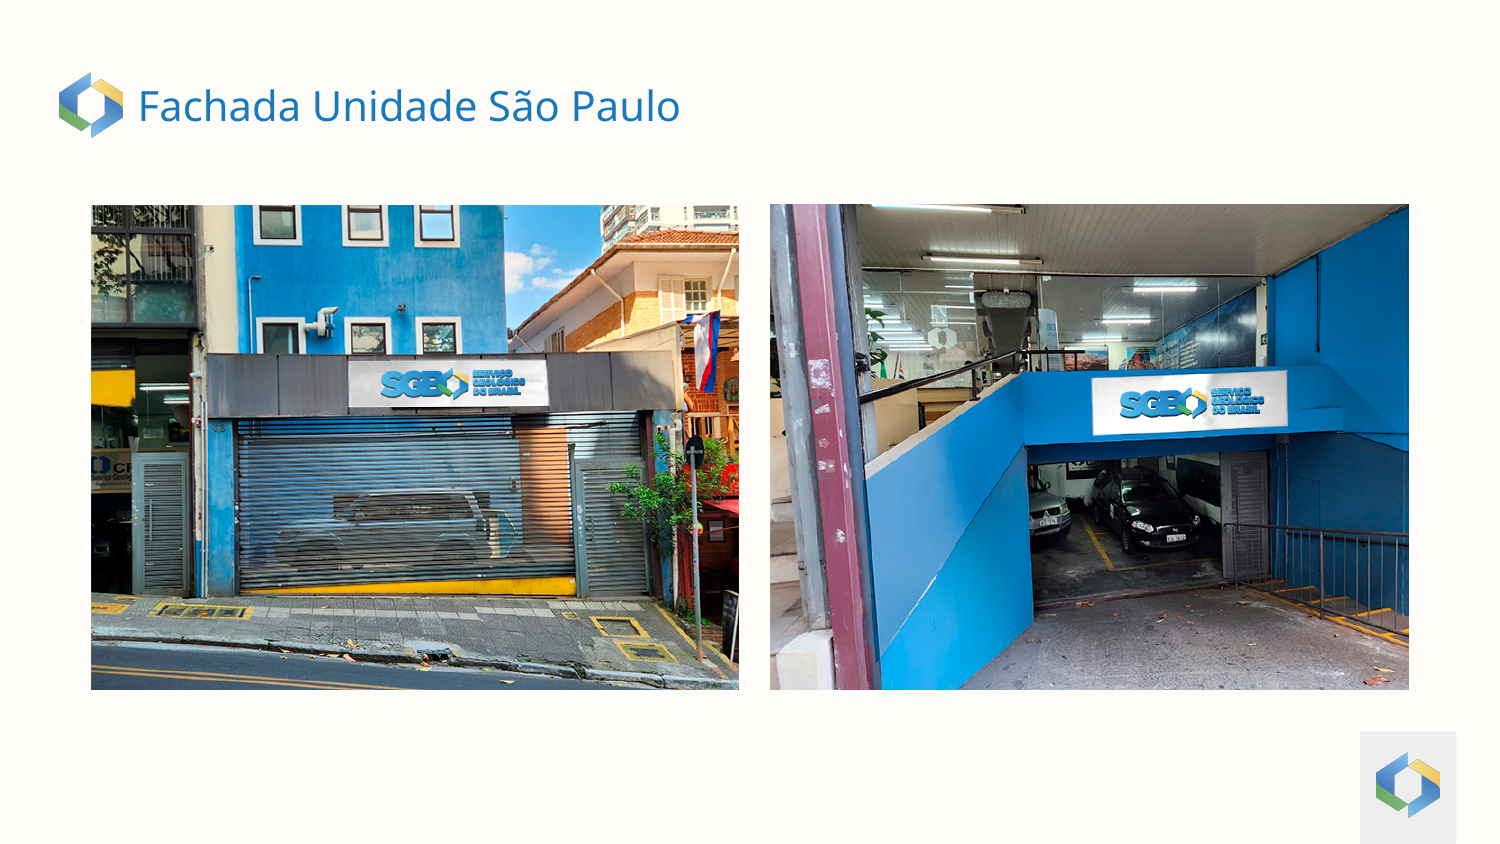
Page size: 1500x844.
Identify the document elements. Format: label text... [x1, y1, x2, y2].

picture [58, 71, 123, 138]
picture [770, 203, 1409, 690]
text_box [1360, 731, 1457, 844]
picture [1376, 752, 1441, 819]
text_box Fachada Unidade São Paulo [124, 72, 1148, 138]
picture [91, 203, 740, 690]
